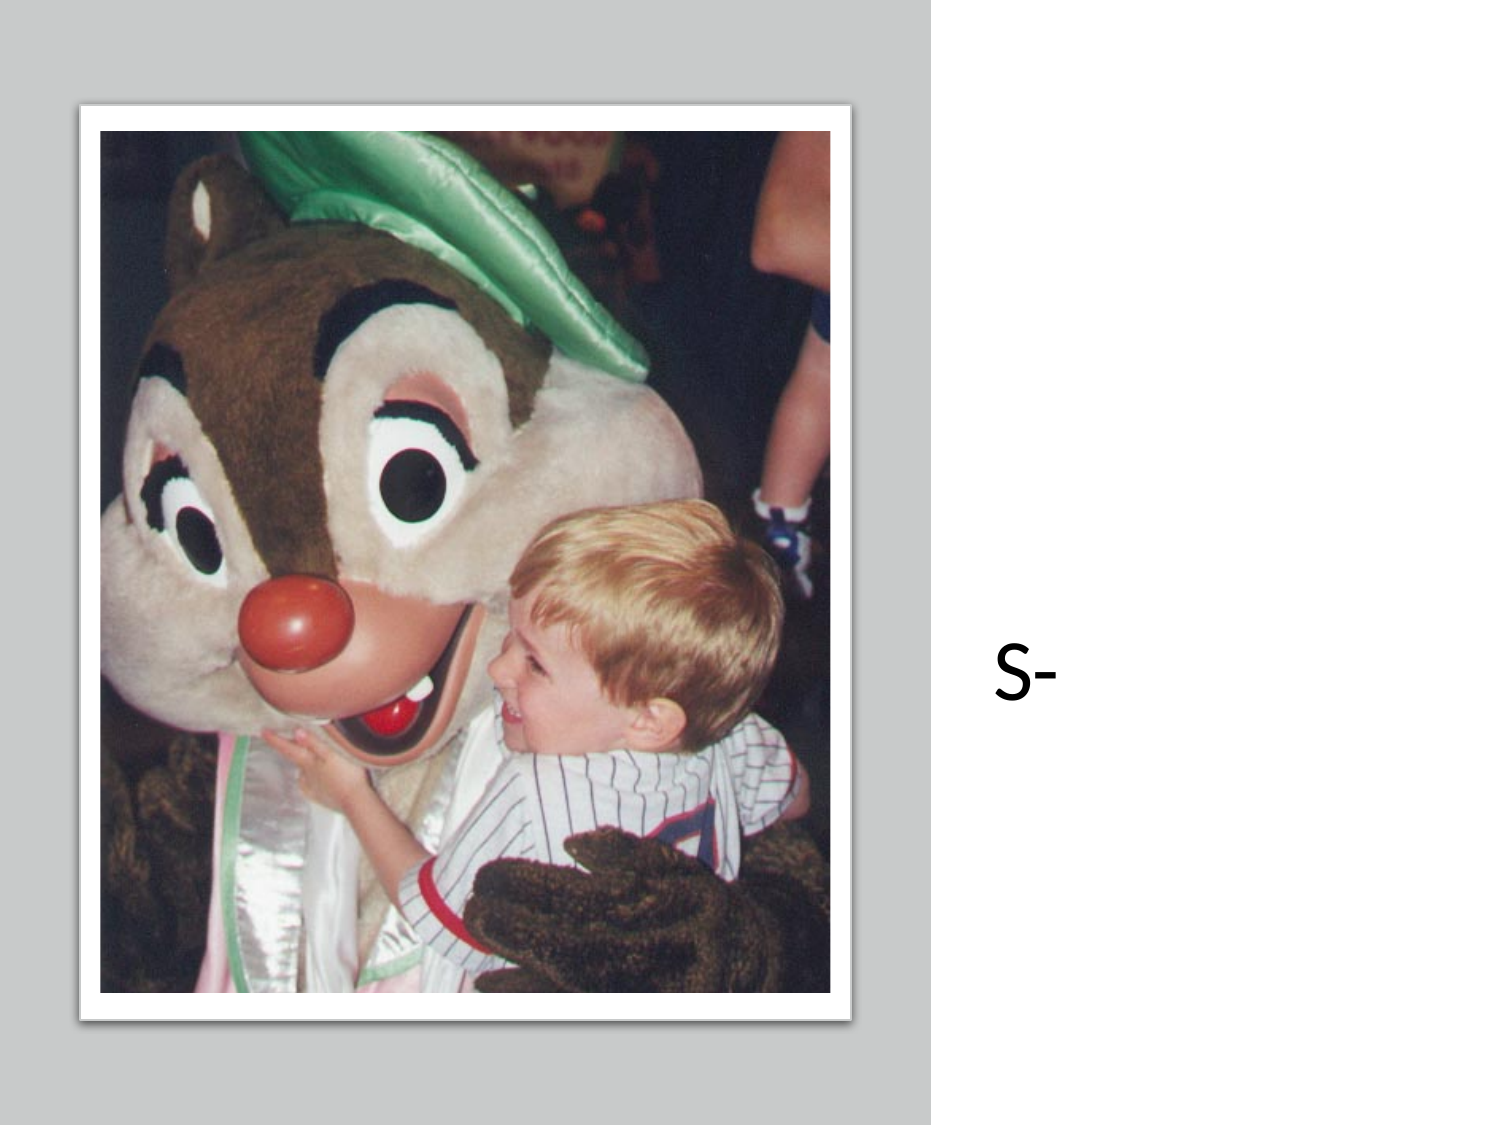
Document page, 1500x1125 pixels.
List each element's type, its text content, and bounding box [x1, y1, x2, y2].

text_box S- [978, 104, 1422, 728]
text_box [78, 103, 853, 1022]
picture [100, 131, 831, 994]
text_box [933, 0, 1500, 1125]
text_box [0, 0, 933, 1125]
